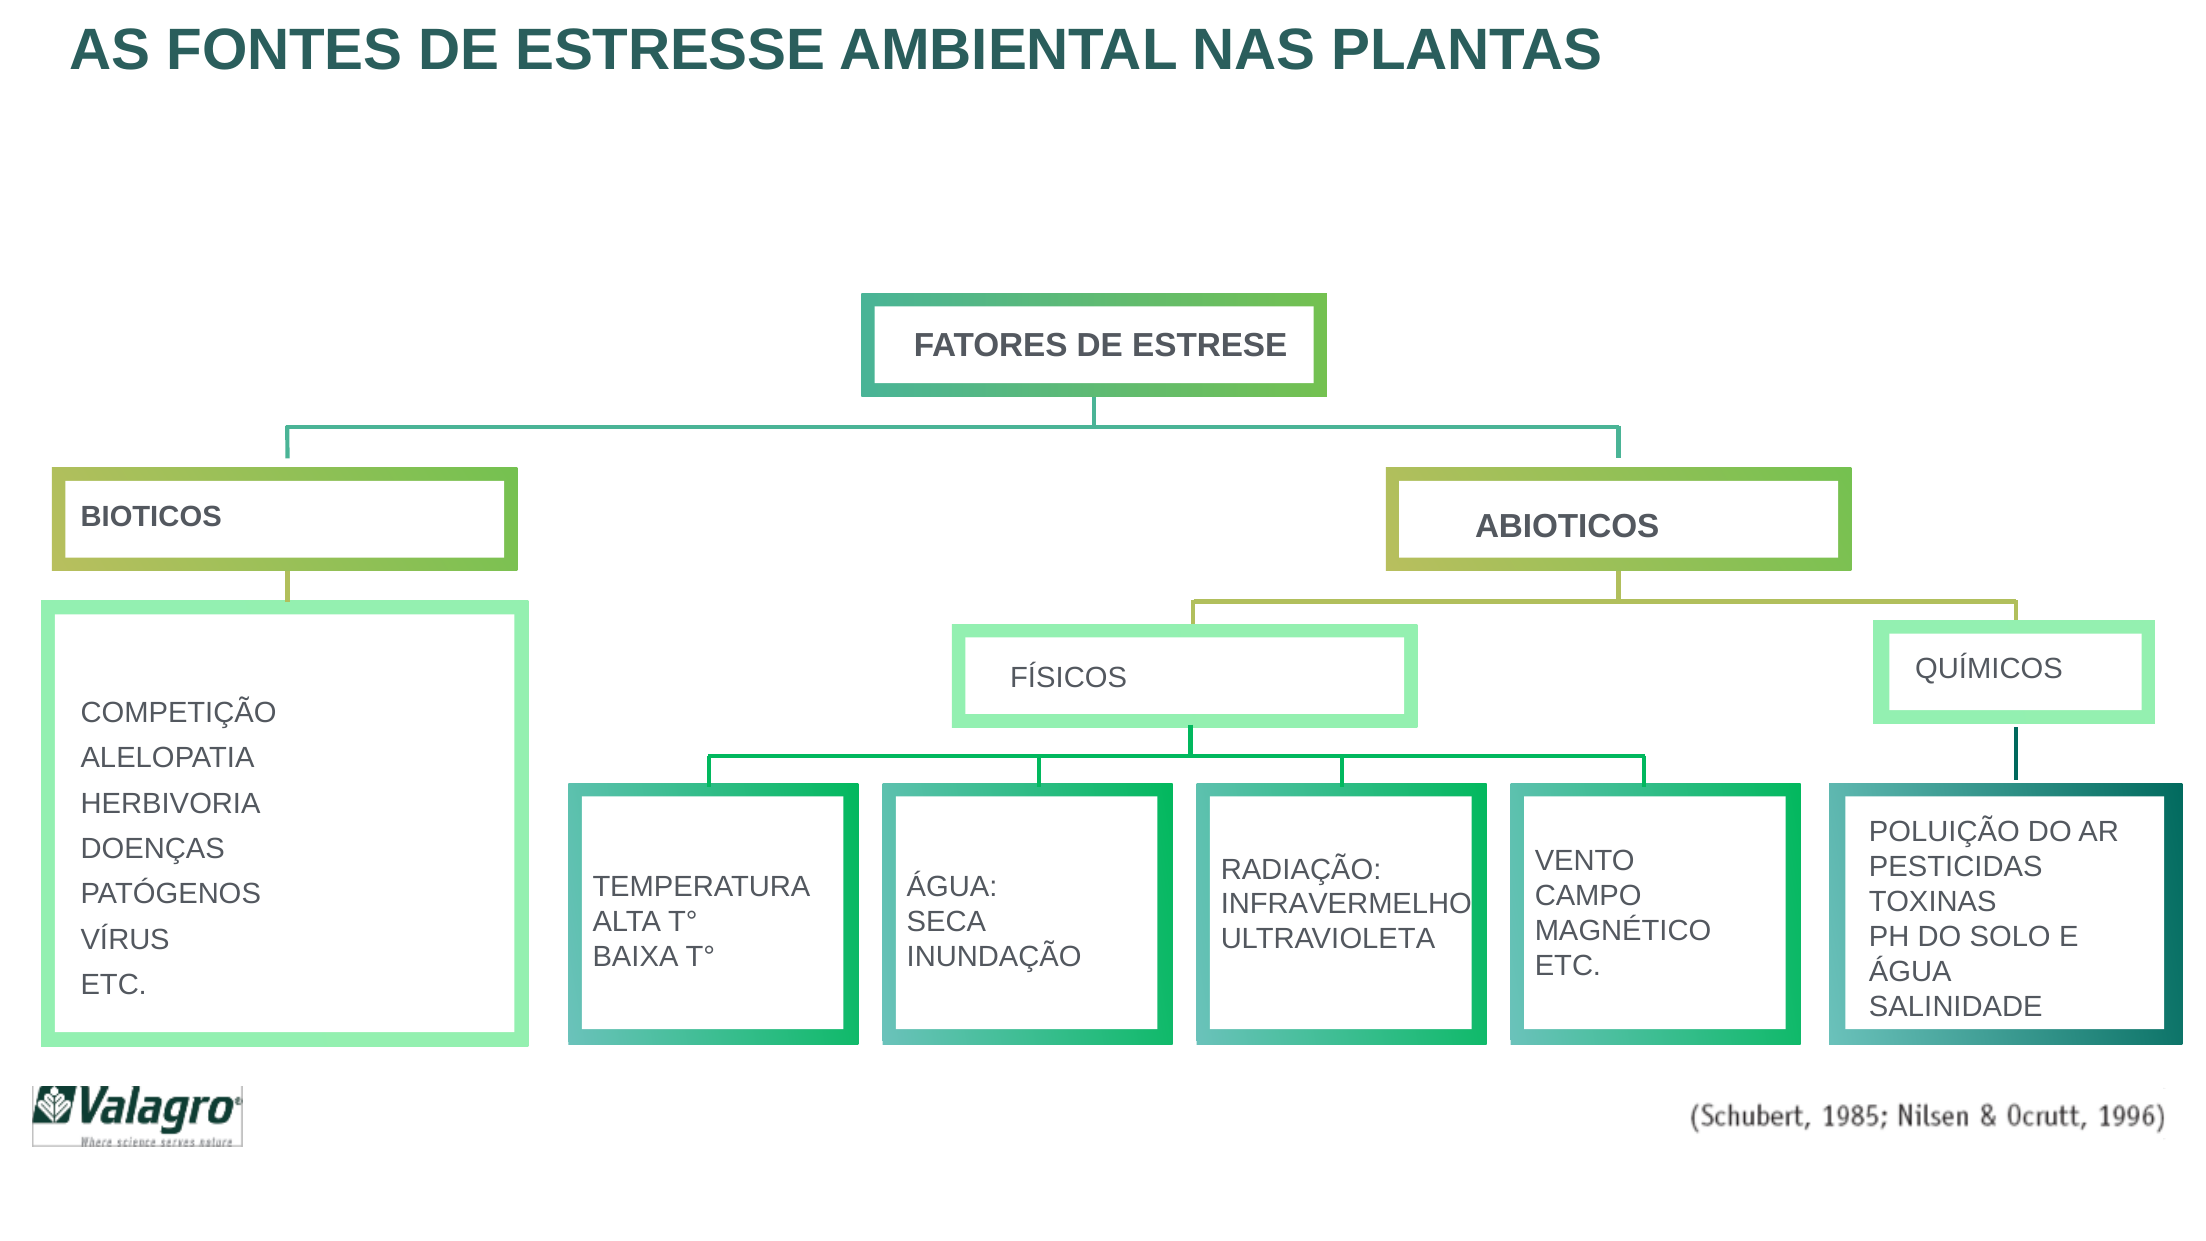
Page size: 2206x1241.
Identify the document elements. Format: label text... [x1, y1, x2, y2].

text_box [568, 782, 859, 1046]
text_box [40, 600, 529, 1048]
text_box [1510, 782, 1801, 1046]
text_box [1872, 620, 2156, 724]
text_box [882, 782, 1173, 1046]
text_box AS FONTES DE ESTRESSE AMBIENTAL NAS PLANTAS [63, 4, 2206, 88]
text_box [861, 293, 1328, 397]
picture [32, 1086, 244, 1147]
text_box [1196, 782, 1487, 1046]
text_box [1385, 467, 1852, 572]
text_box FÍSICOS [1421, 652, 1425, 700]
picture [1687, 1087, 2166, 1141]
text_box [51, 467, 518, 572]
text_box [1828, 782, 2183, 1046]
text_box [951, 623, 1418, 728]
